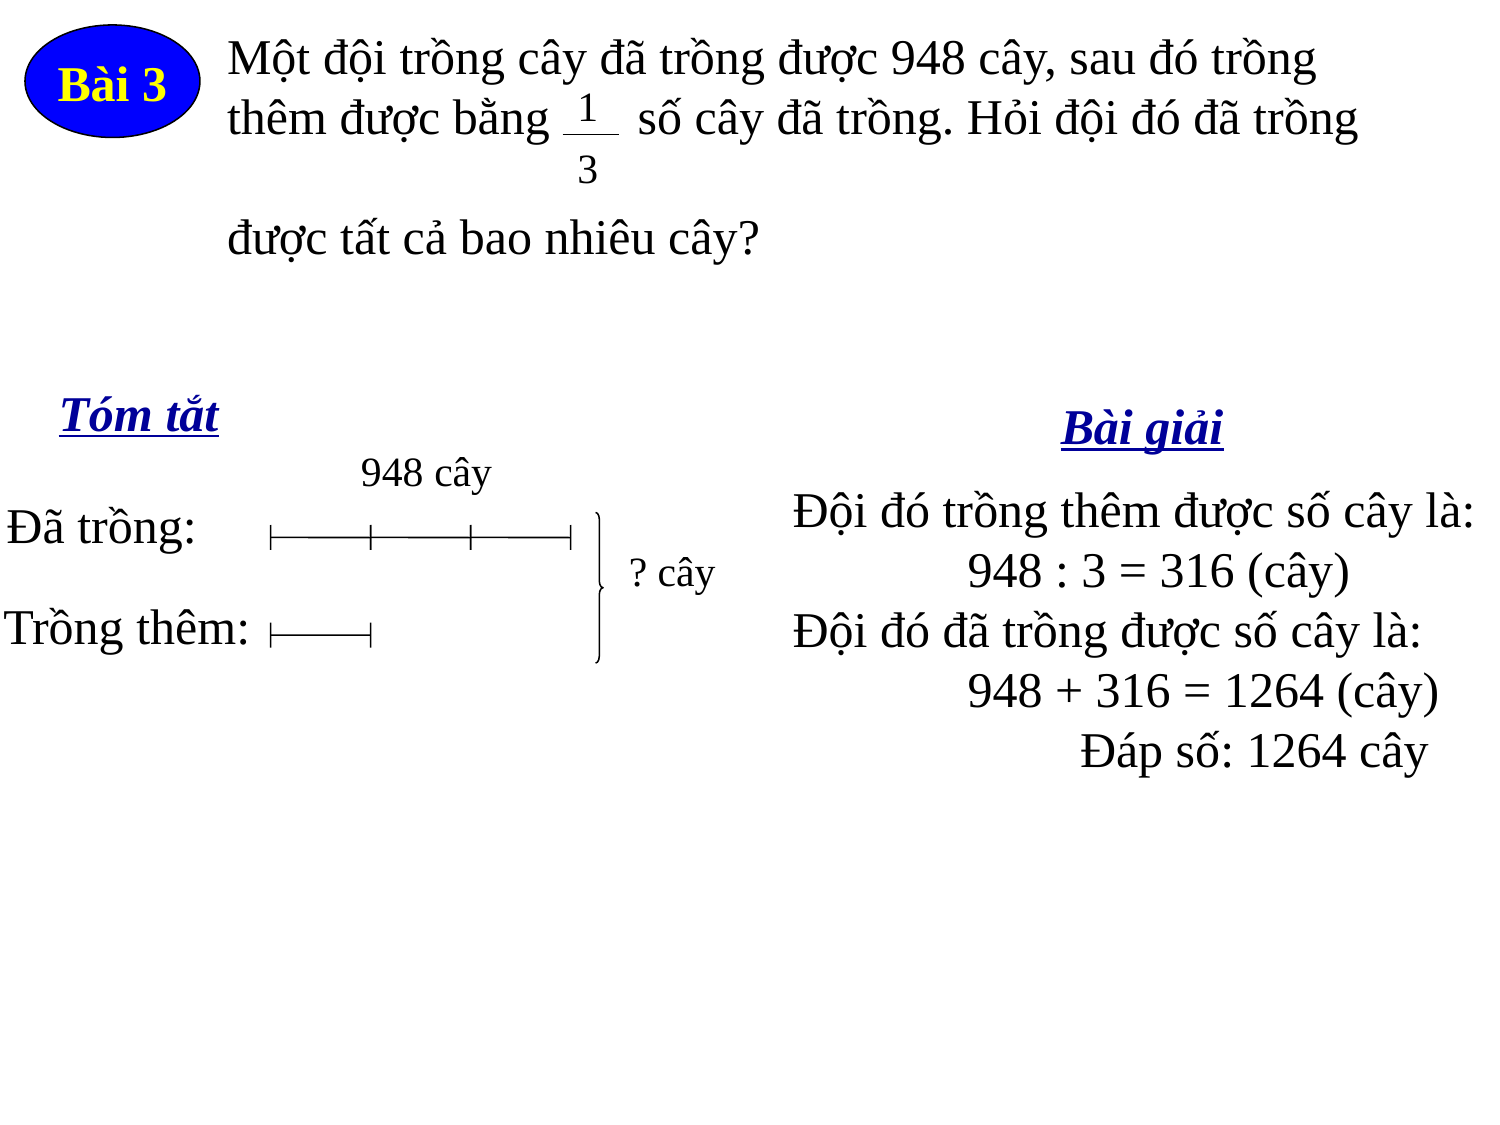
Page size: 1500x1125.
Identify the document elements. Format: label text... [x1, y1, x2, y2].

text_box [595, 512, 604, 664]
text_box Một đội trồng cây đã trồng được 948 cây, sau đó trồng thêm được bằng số cây đã trồng. Hỏi đội đó đã trồng được tất cả bao nhiêu cây? [212, 17, 1413, 273]
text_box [270, 622, 371, 648]
text_box Đã trồng: [0, 486, 212, 561]
text_box Đội đó trồng thêm được số cây là: 948 : 3 = 316 (cây) Đội đó đã trồng được số cây là: 948 + 316 = 1264 (cây) Đáp số: 1264 cây [777, 470, 1491, 786]
text_box Tóm tắt [43, 374, 234, 449]
text_box ? cây [613, 537, 742, 603]
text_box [270, 524, 571, 551]
text_box Trồng thêm: [0, 587, 278, 663]
text_box 948 cây [346, 437, 518, 503]
text_box Bài giải [1046, 387, 1239, 463]
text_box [562, 71, 676, 201]
text_box Bài 3 [24, 24, 200, 138]
